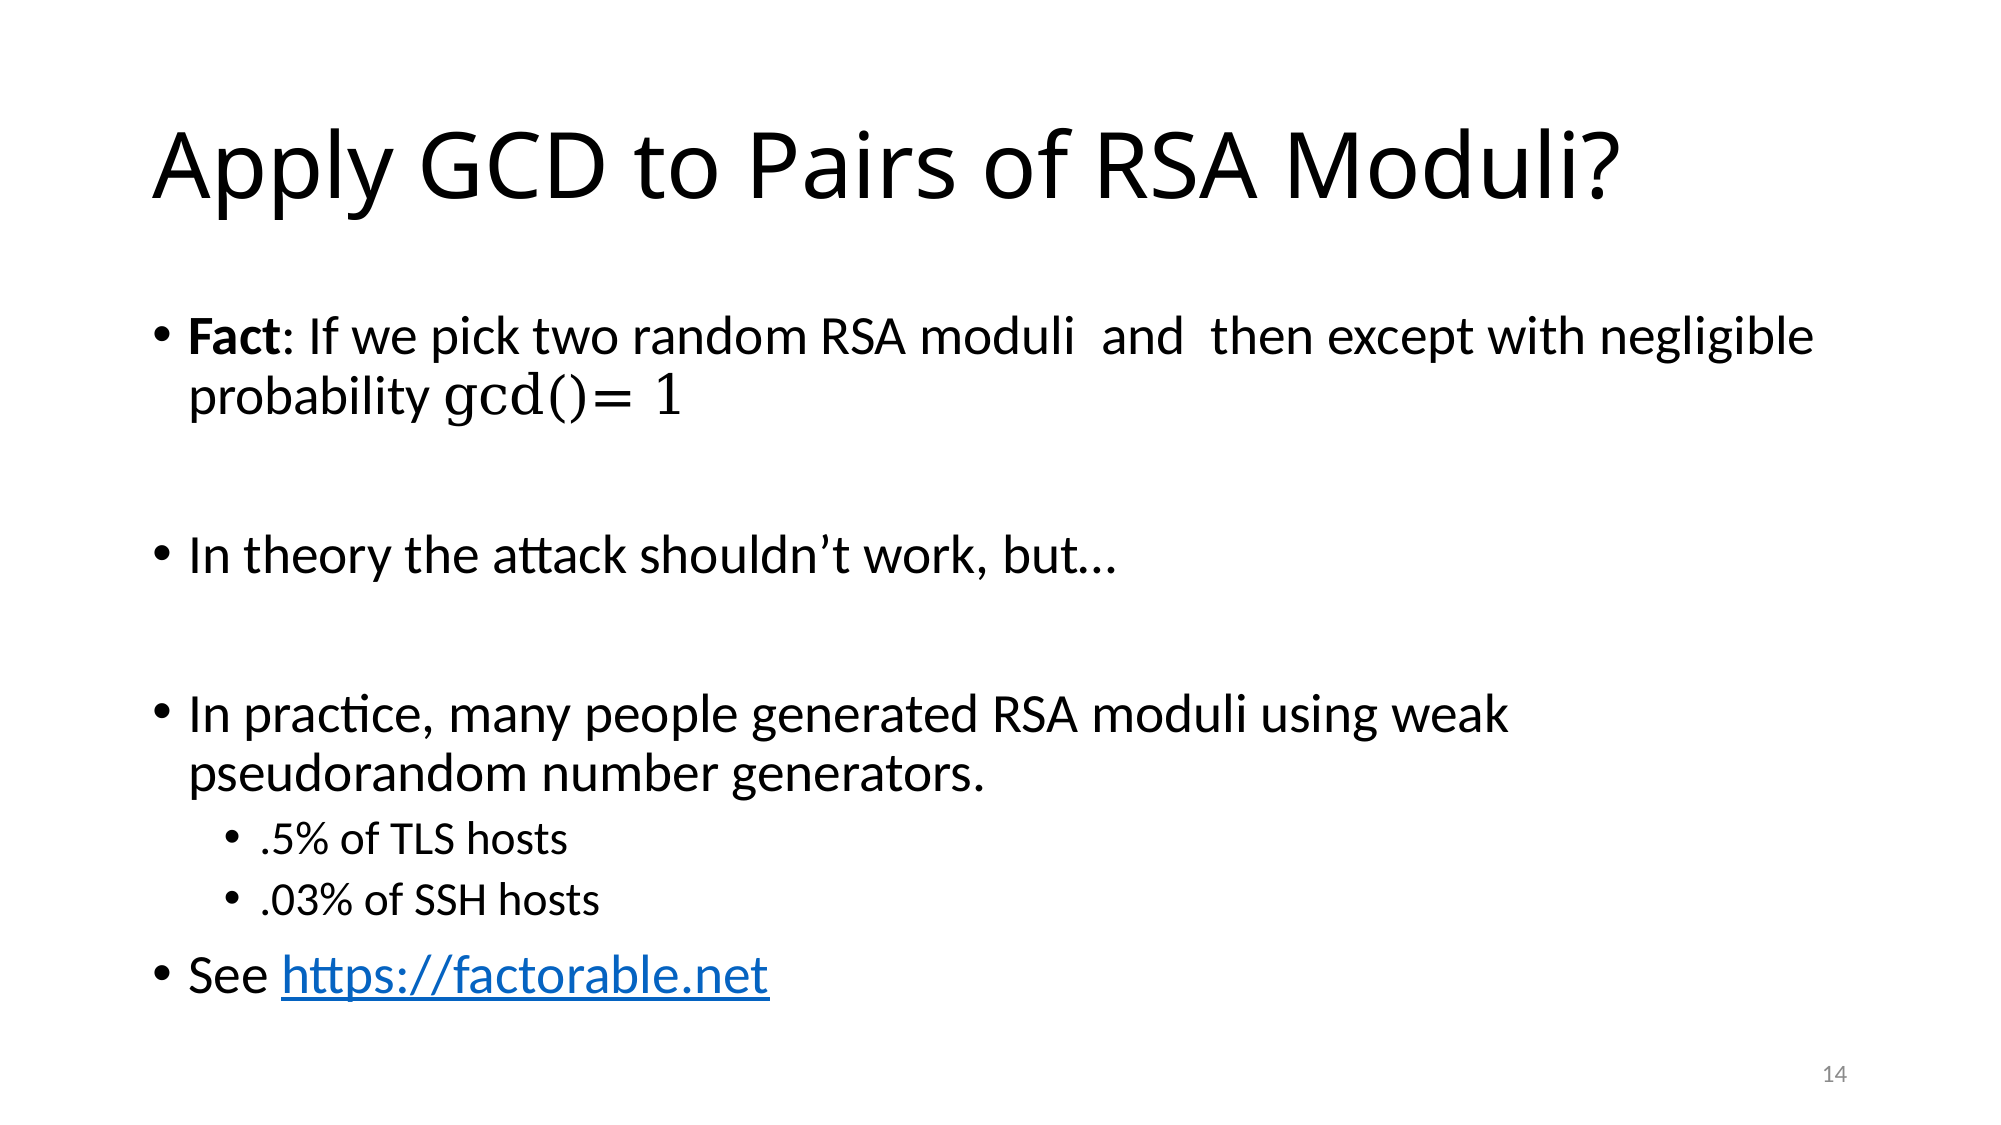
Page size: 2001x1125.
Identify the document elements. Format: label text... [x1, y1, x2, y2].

title Apply GCD to Pairs of RSA Moduli? [137, 59, 1863, 278]
slide_number 14 [1412, 1042, 1863, 1103]
